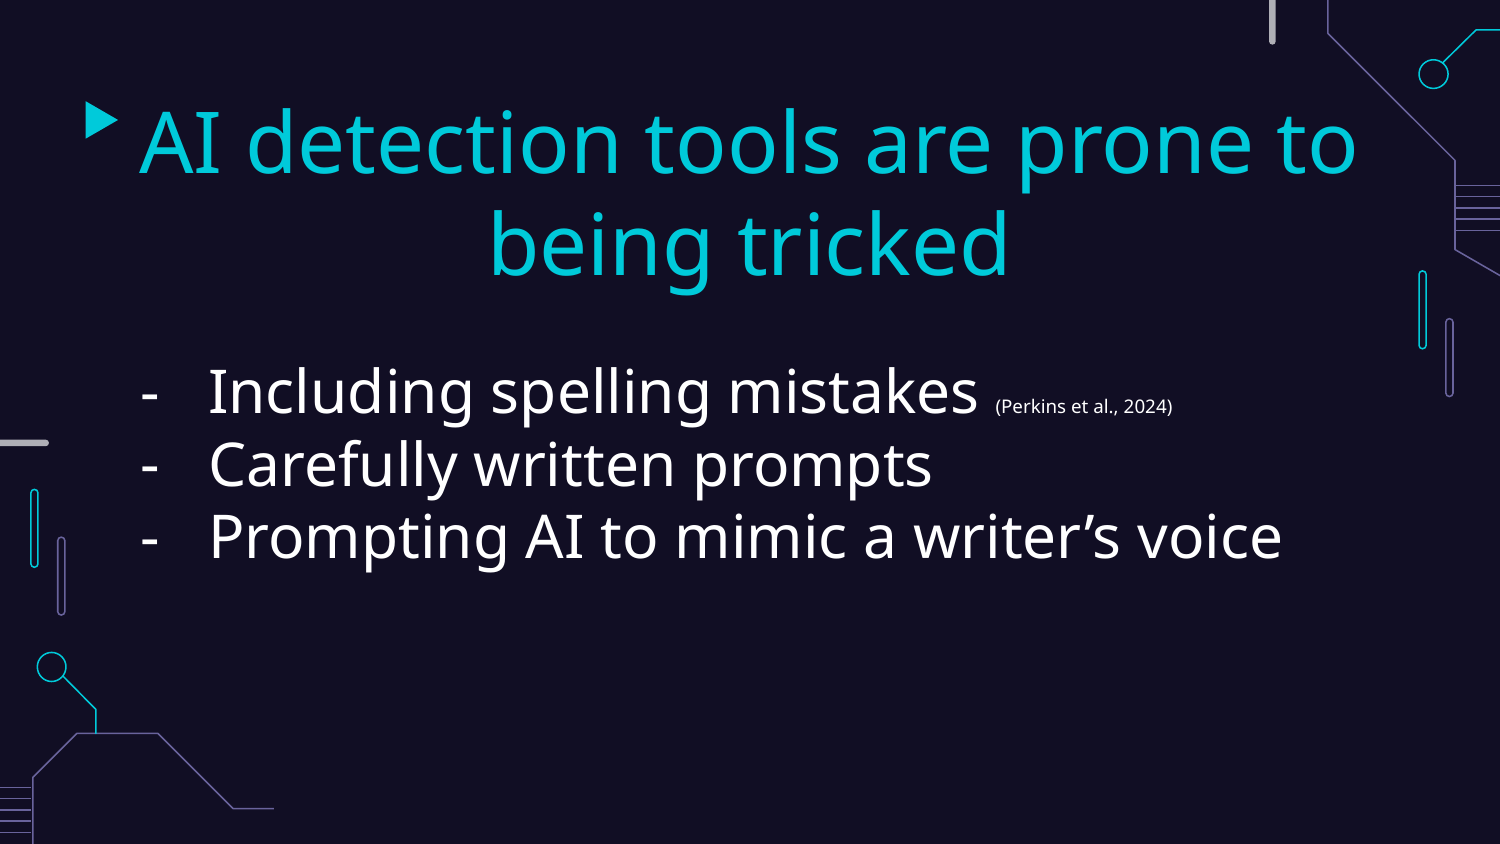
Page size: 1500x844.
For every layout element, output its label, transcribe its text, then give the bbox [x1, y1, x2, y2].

title AI detection tools are prone to being tricked [118, 72, 1382, 167]
list Including spelling mistakes (Perkins et al., 2024) Carefully written prompts Prompting AI to mimic a writer’s voice [118, 338, 1382, 698]
